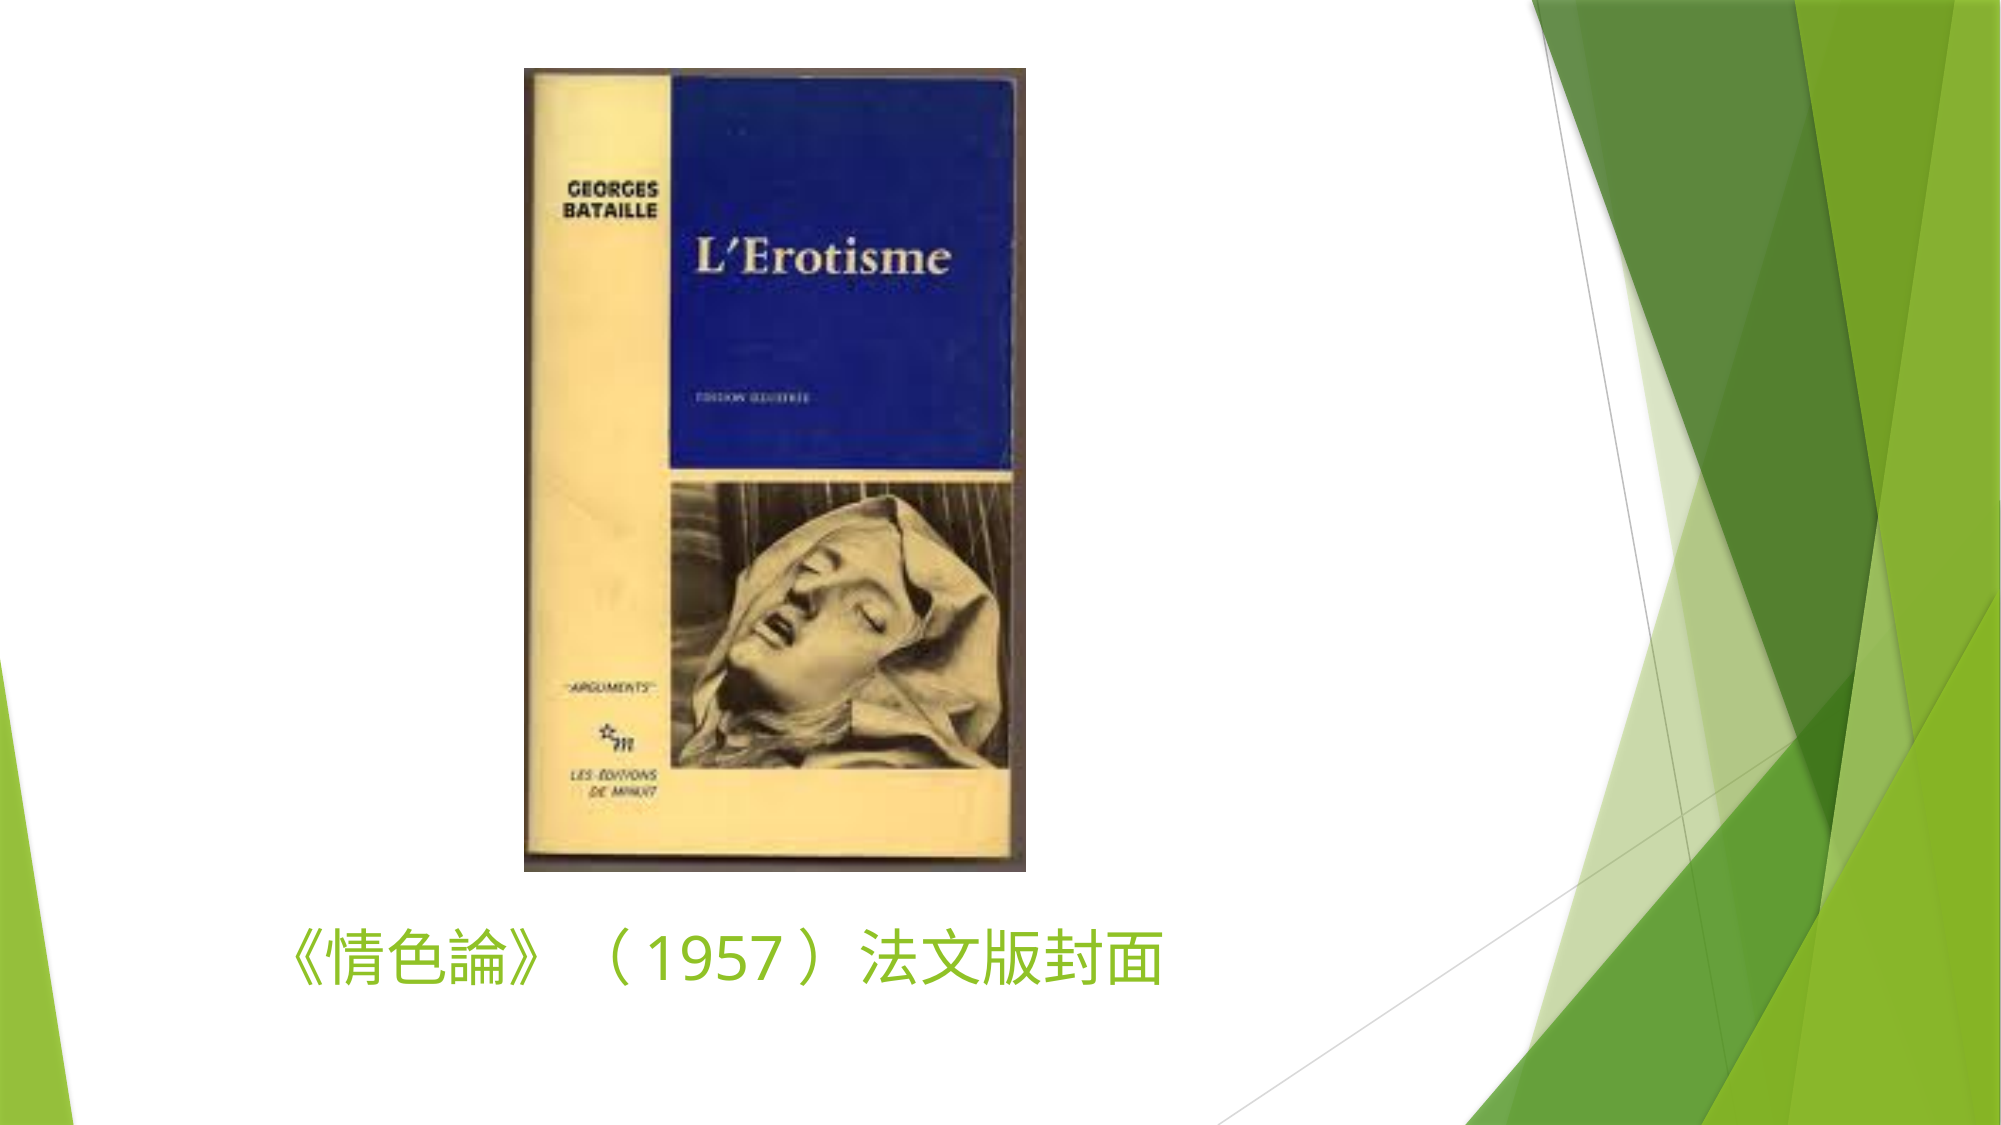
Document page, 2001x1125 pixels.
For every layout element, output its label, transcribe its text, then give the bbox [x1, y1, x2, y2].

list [524, 68, 1026, 873]
title 《情色論》（1957）法文版封面 [248, 911, 1374, 1002]
